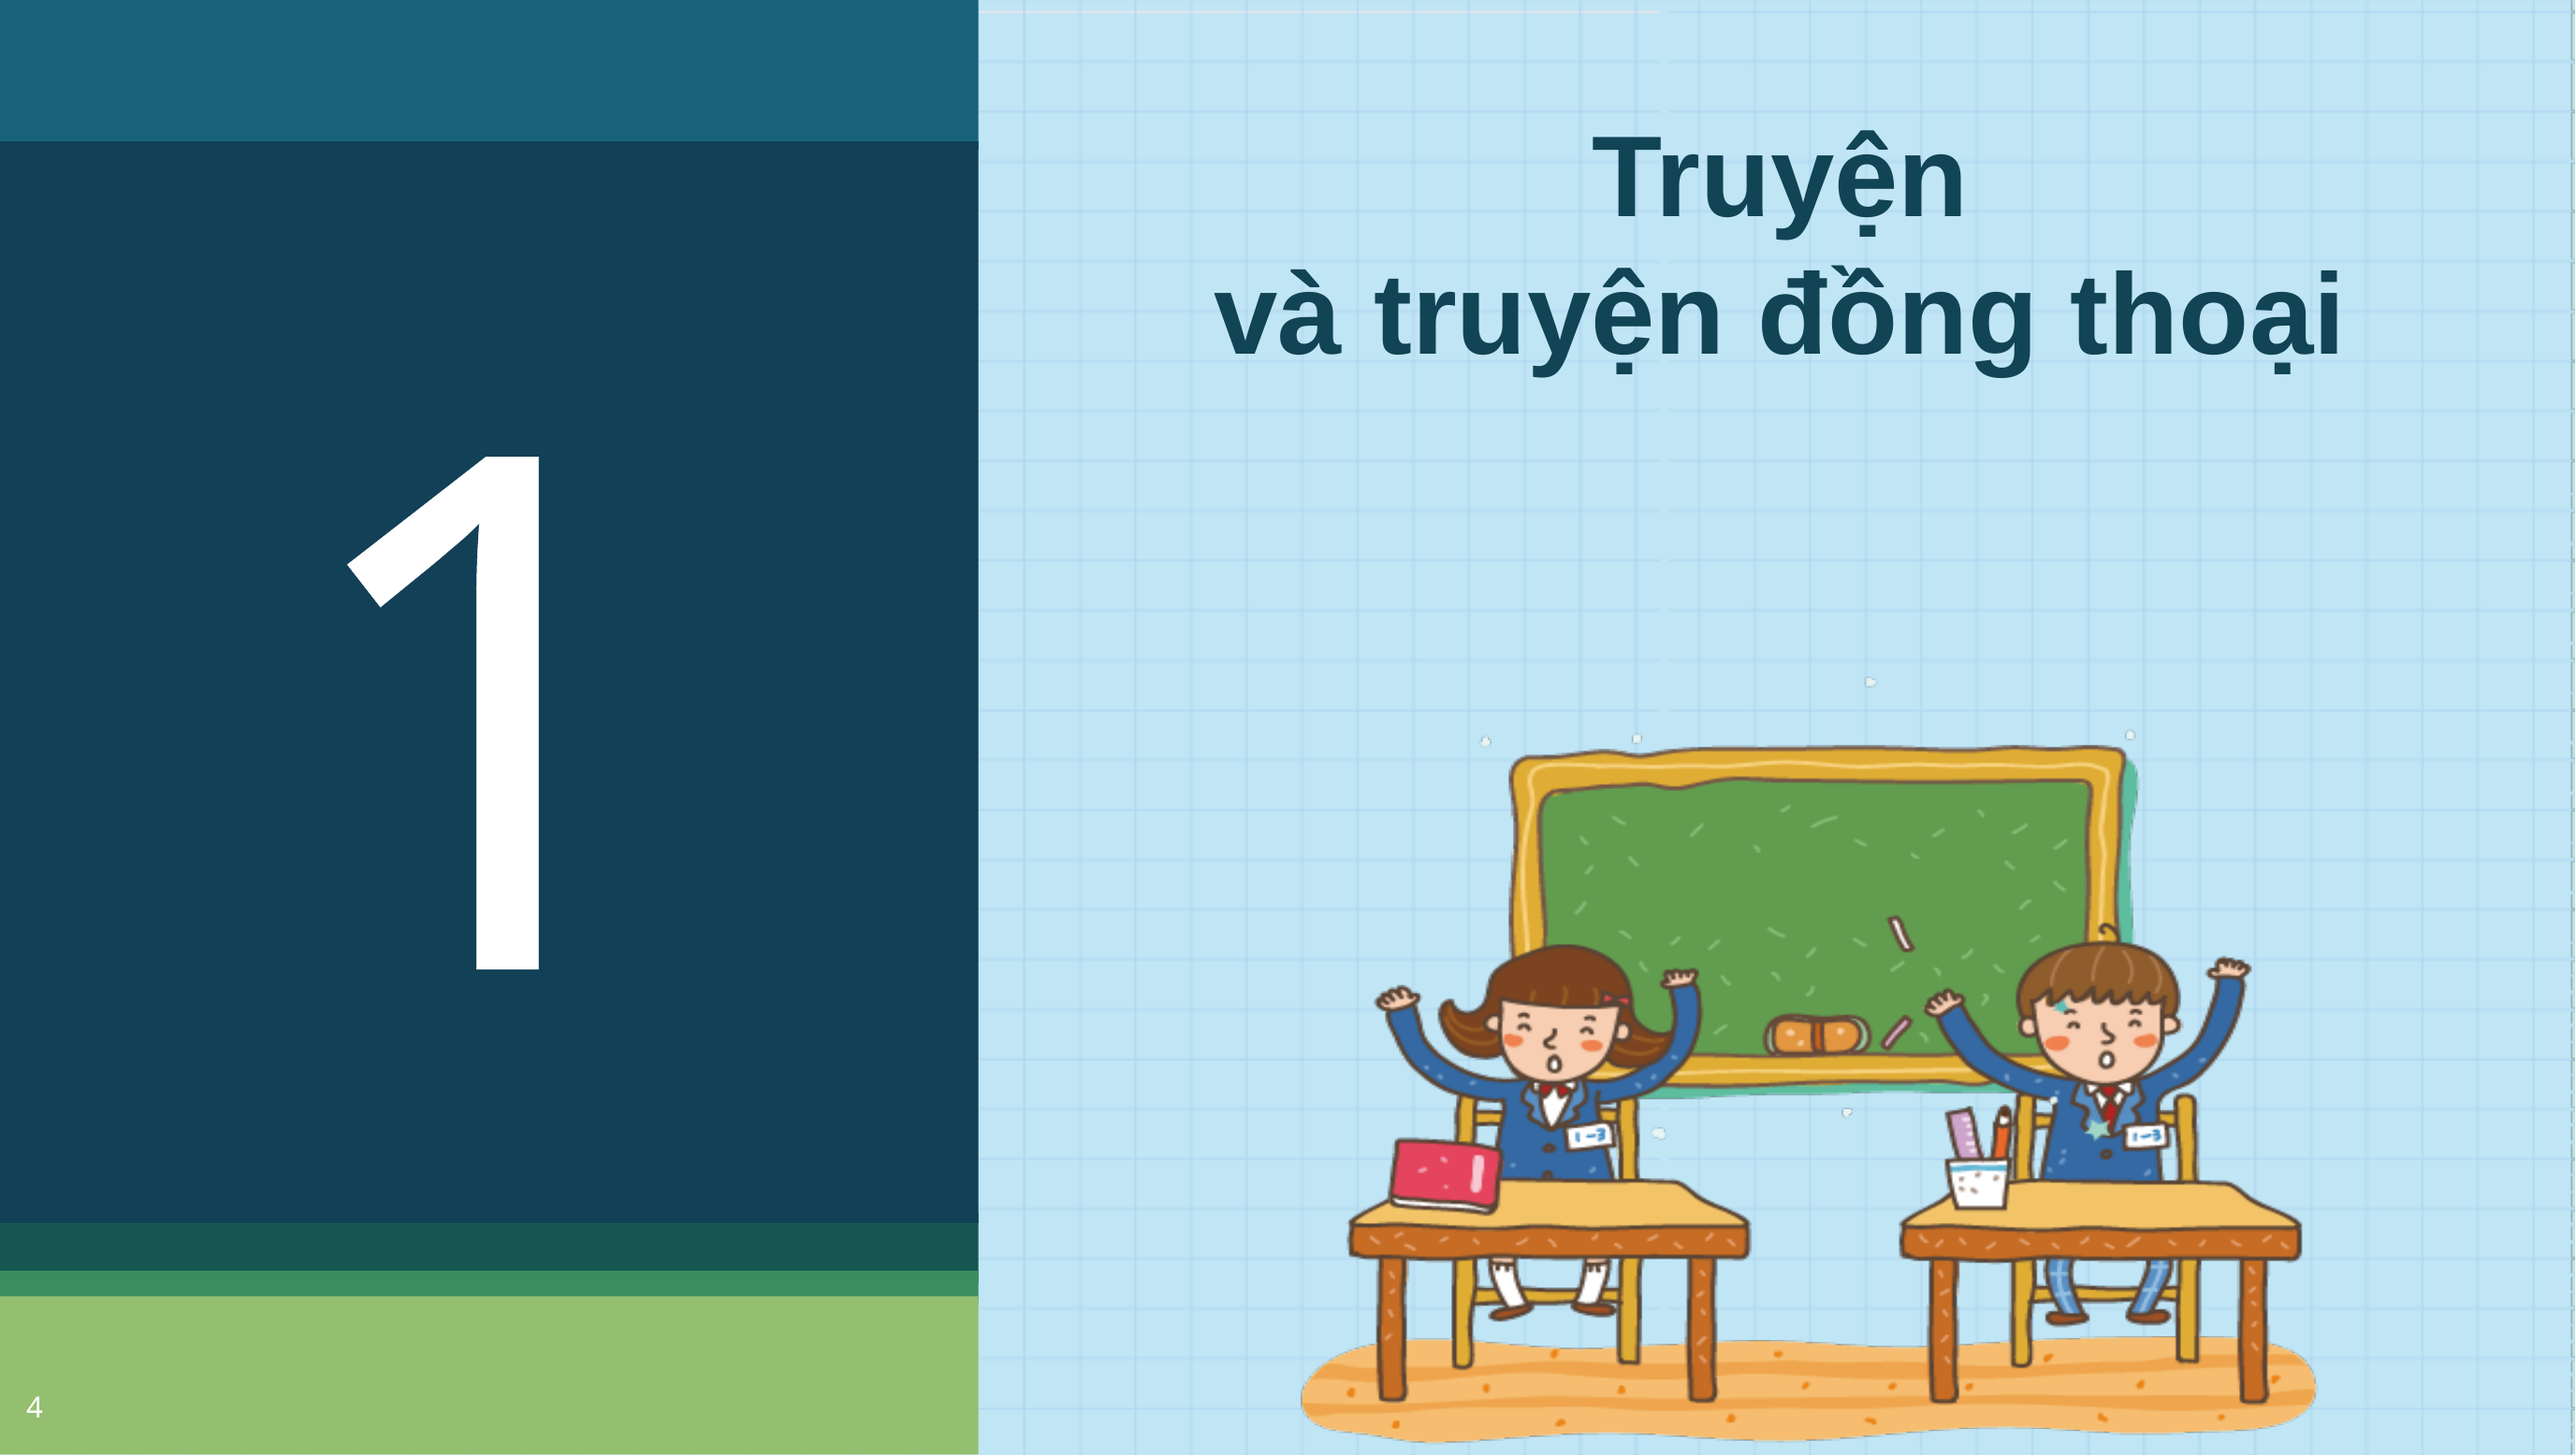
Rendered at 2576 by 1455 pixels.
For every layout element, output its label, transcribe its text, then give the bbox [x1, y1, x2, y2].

text_box 1 [0, 142, 978, 1223]
picture [979, 0, 2576, 1455]
title Truyện và truyện đồng thoại [1145, 75, 2415, 403]
slide_number 4 [0, 1362, 84, 1455]
